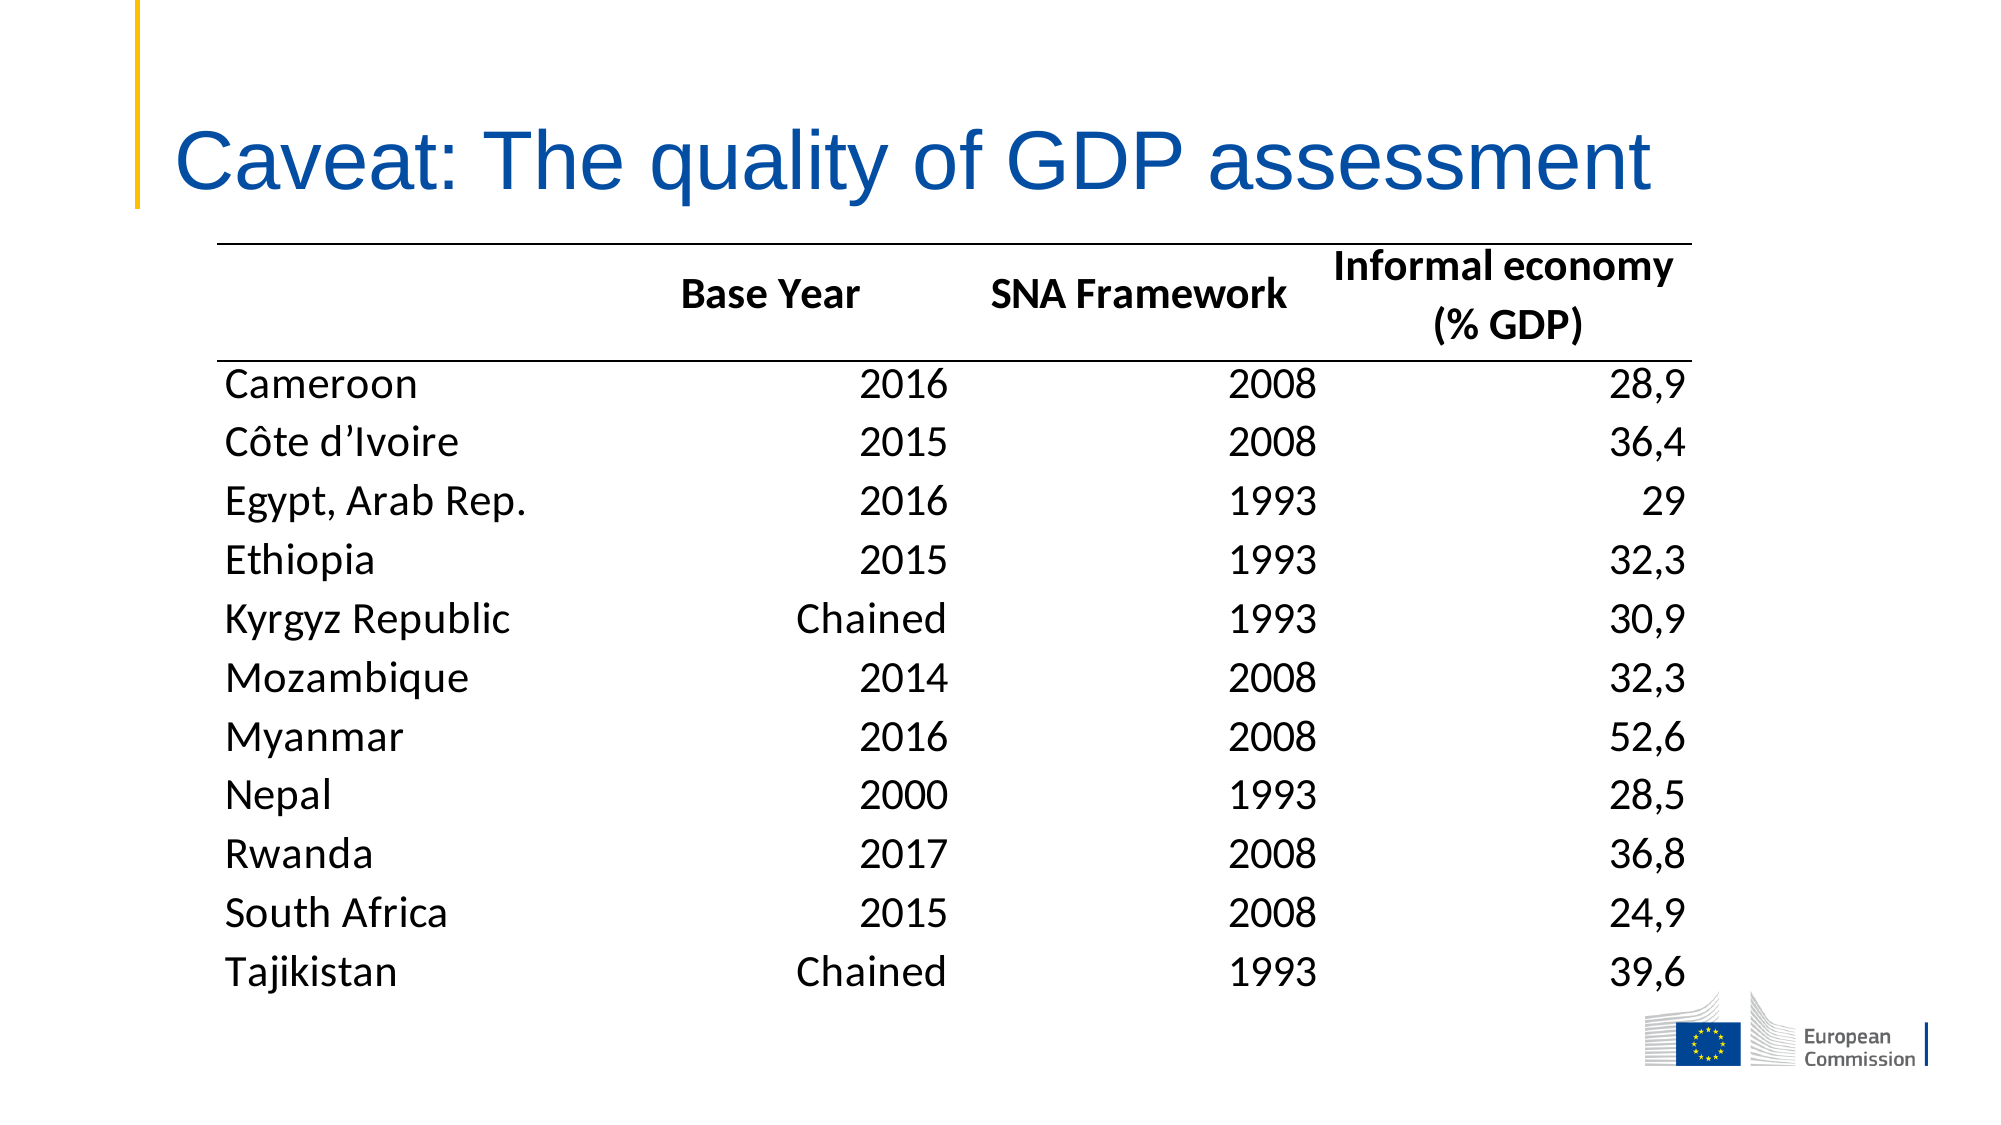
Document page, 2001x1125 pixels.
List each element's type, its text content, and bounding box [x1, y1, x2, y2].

picture [216, 242, 1928, 1066]
title Caveat: The quality of GDP assessment [159, 79, 1885, 208]
